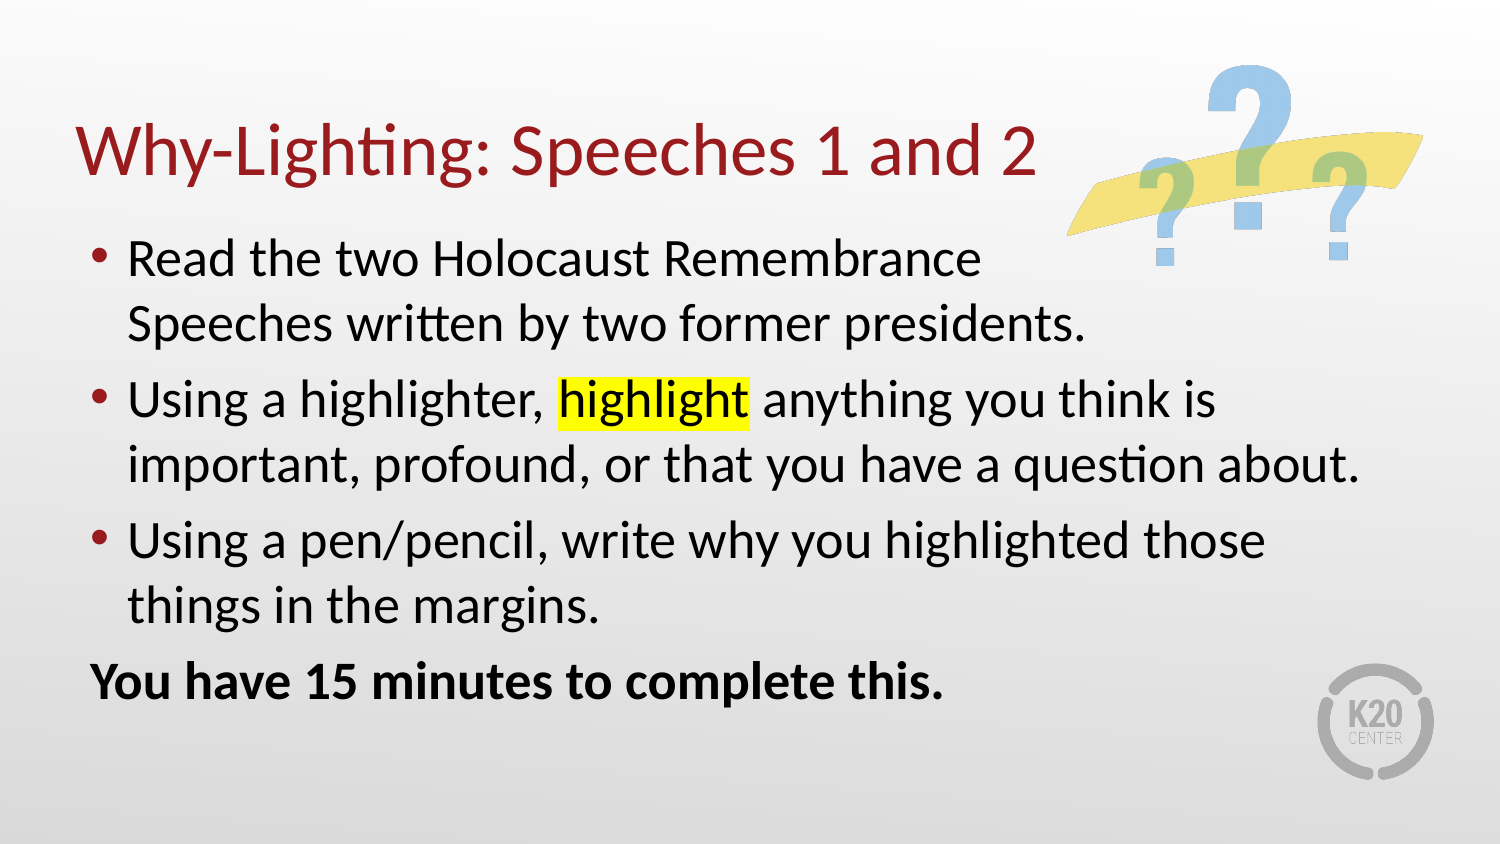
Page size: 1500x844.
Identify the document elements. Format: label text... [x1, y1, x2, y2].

title Why-Lighting: Speeches 1 and 2 [75, 50, 1425, 191]
picture [1065, 65, 1426, 266]
list Read the two Holocaust Remembrance Speeches written by two former presidents. Using a highlighter, highlight anything you think is important, profound, or that you have a question about. Using a pen/pencil, write why you highlighted those things in the margins. You have 15 minutes to complete this. [75, 214, 1425, 779]
